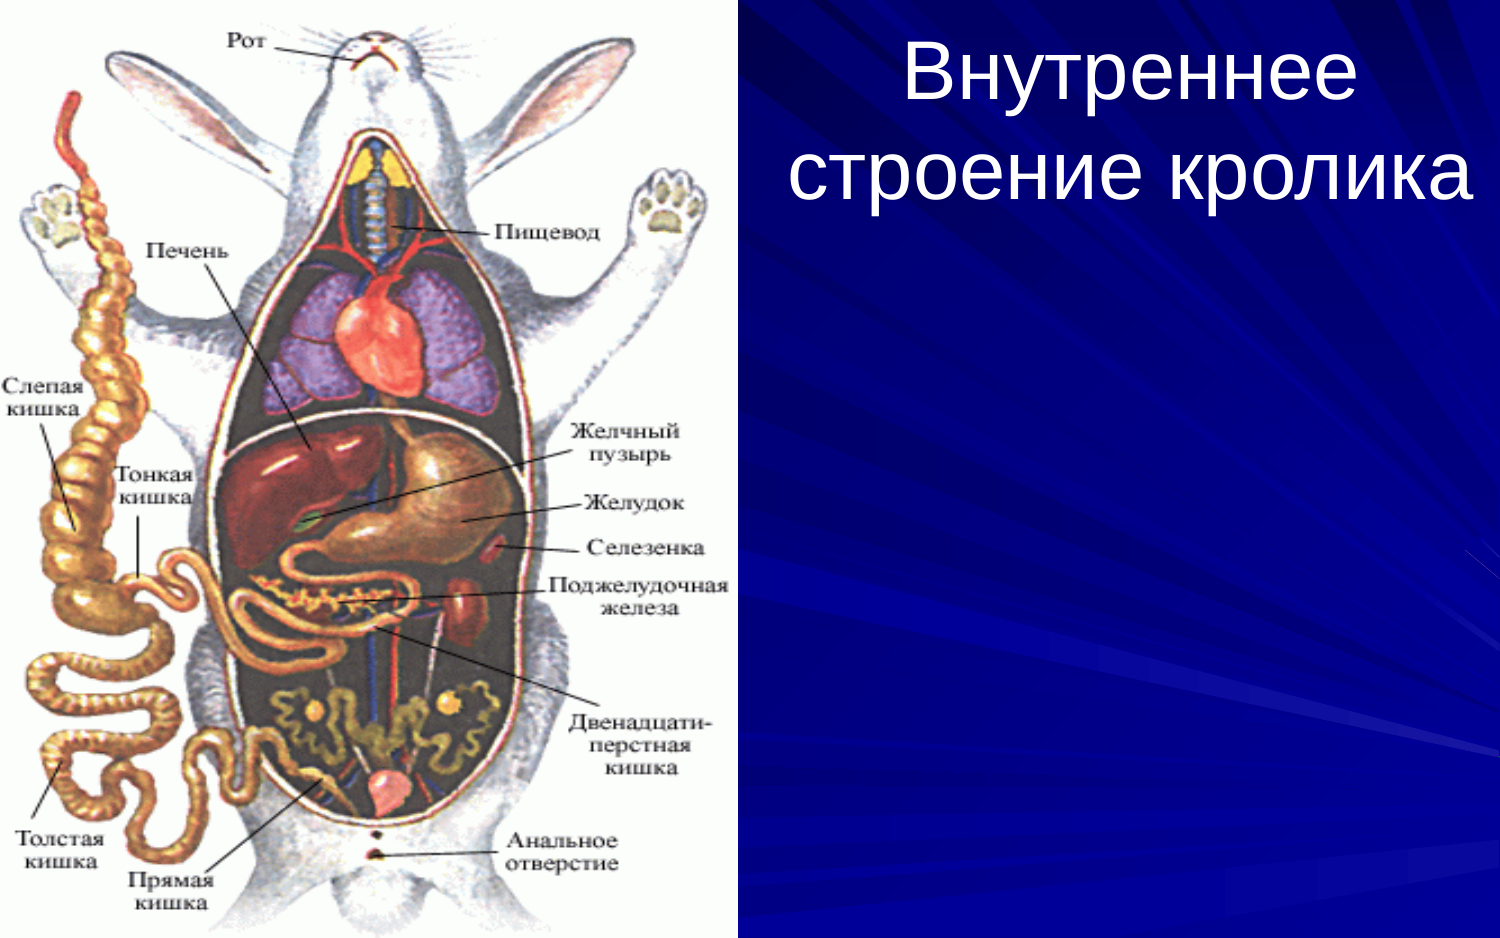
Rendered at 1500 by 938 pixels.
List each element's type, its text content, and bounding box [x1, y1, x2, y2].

title Внутреннее строение кролика [761, 37, 1500, 195]
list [0, 0, 739, 938]
